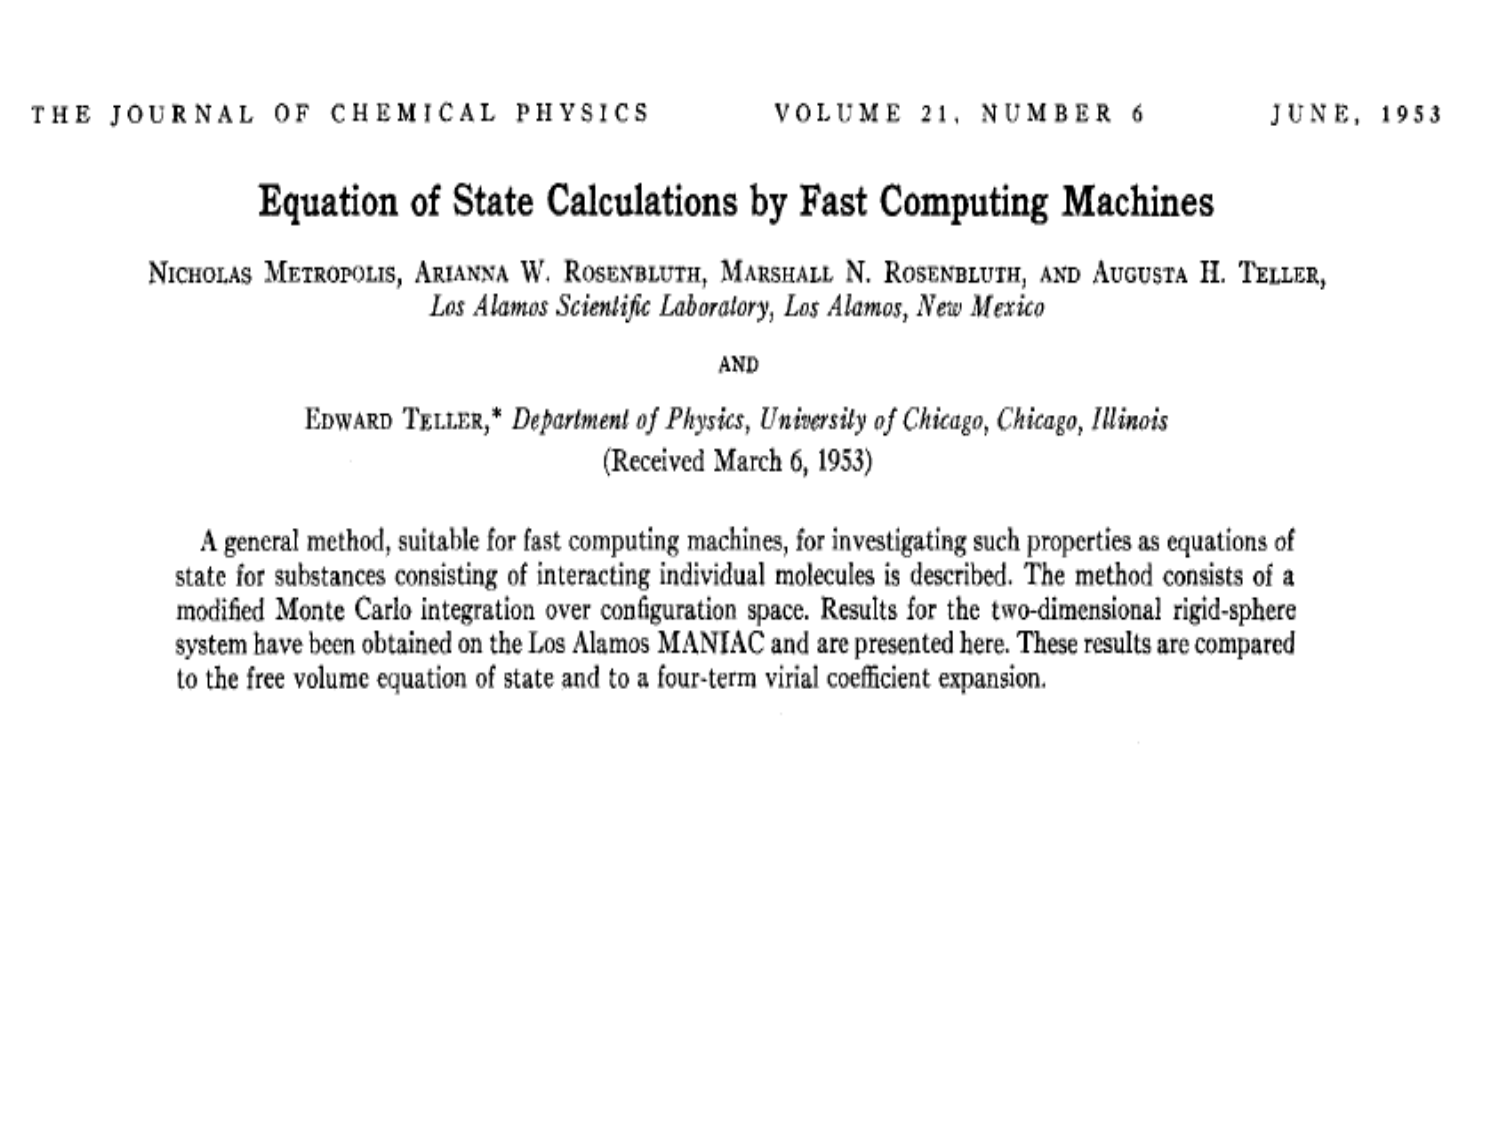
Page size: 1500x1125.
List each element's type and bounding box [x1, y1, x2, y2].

picture [0, 74, 1488, 749]
